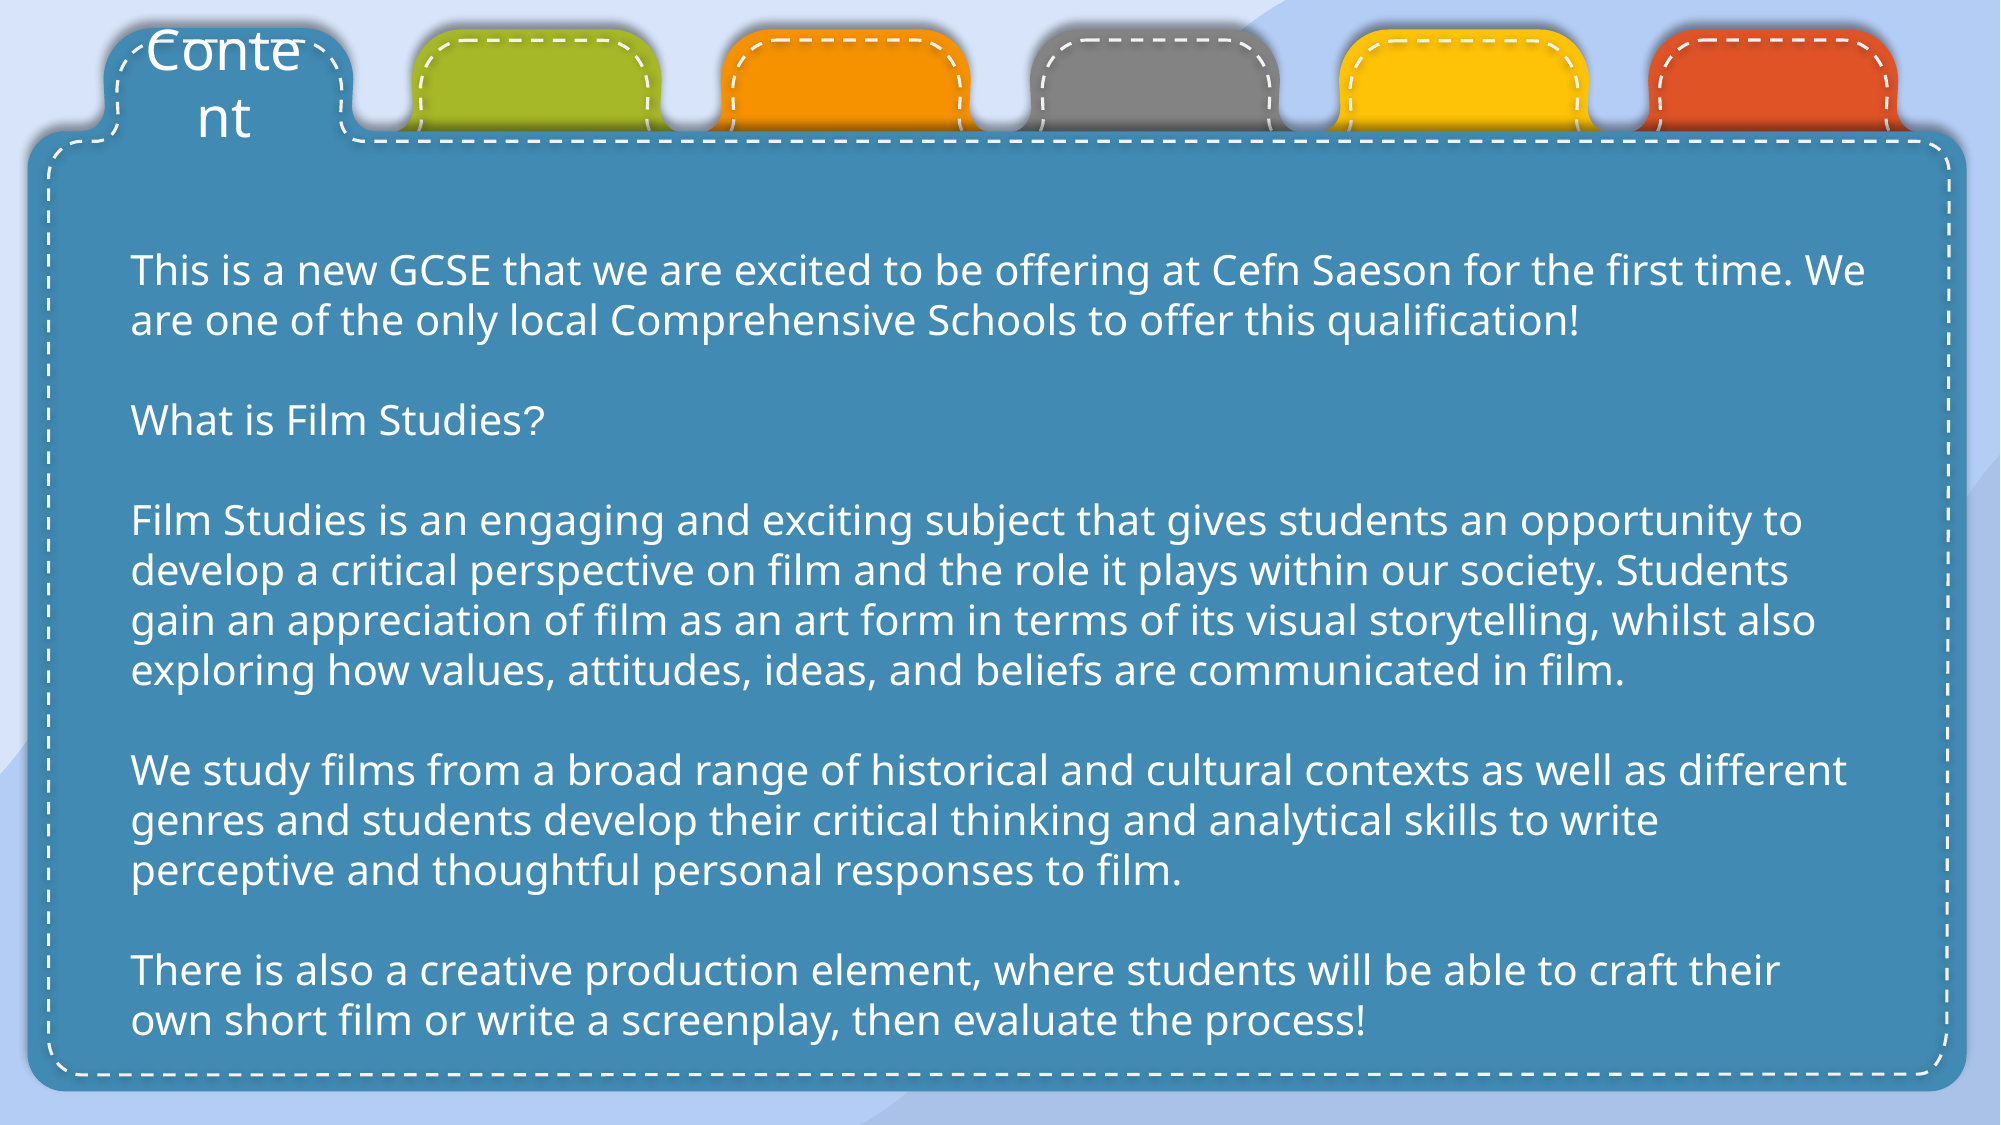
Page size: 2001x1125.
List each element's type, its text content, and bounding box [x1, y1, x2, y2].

text_box This is a new GCSE that we are excited to be offering at Cefn Saeson for the first time. We are one of the only local Comprehensive Schools to offer this qualification! What is Film Studies? Film Studies is an engaging and exciting subject that gives students an opportunity to develop a critical perspective on film and the role it plays within our society. Students gain an appreciation of film as an art form in terms of its visual storytelling, whilst also exploring how values, attitudes, ideas, and beliefs are communicated in film. We study films from a broad range of historical and cultural contexts as well as different genres and students develop their critical thinking and analytical skills to write perceptive and thoughtful personal responses to film. There is also a creative production element, where students will be able to craft their own short film or write a screenplay, then evaluate the process! [115, 236, 1884, 1122]
text_box Content [115, 44, 333, 120]
